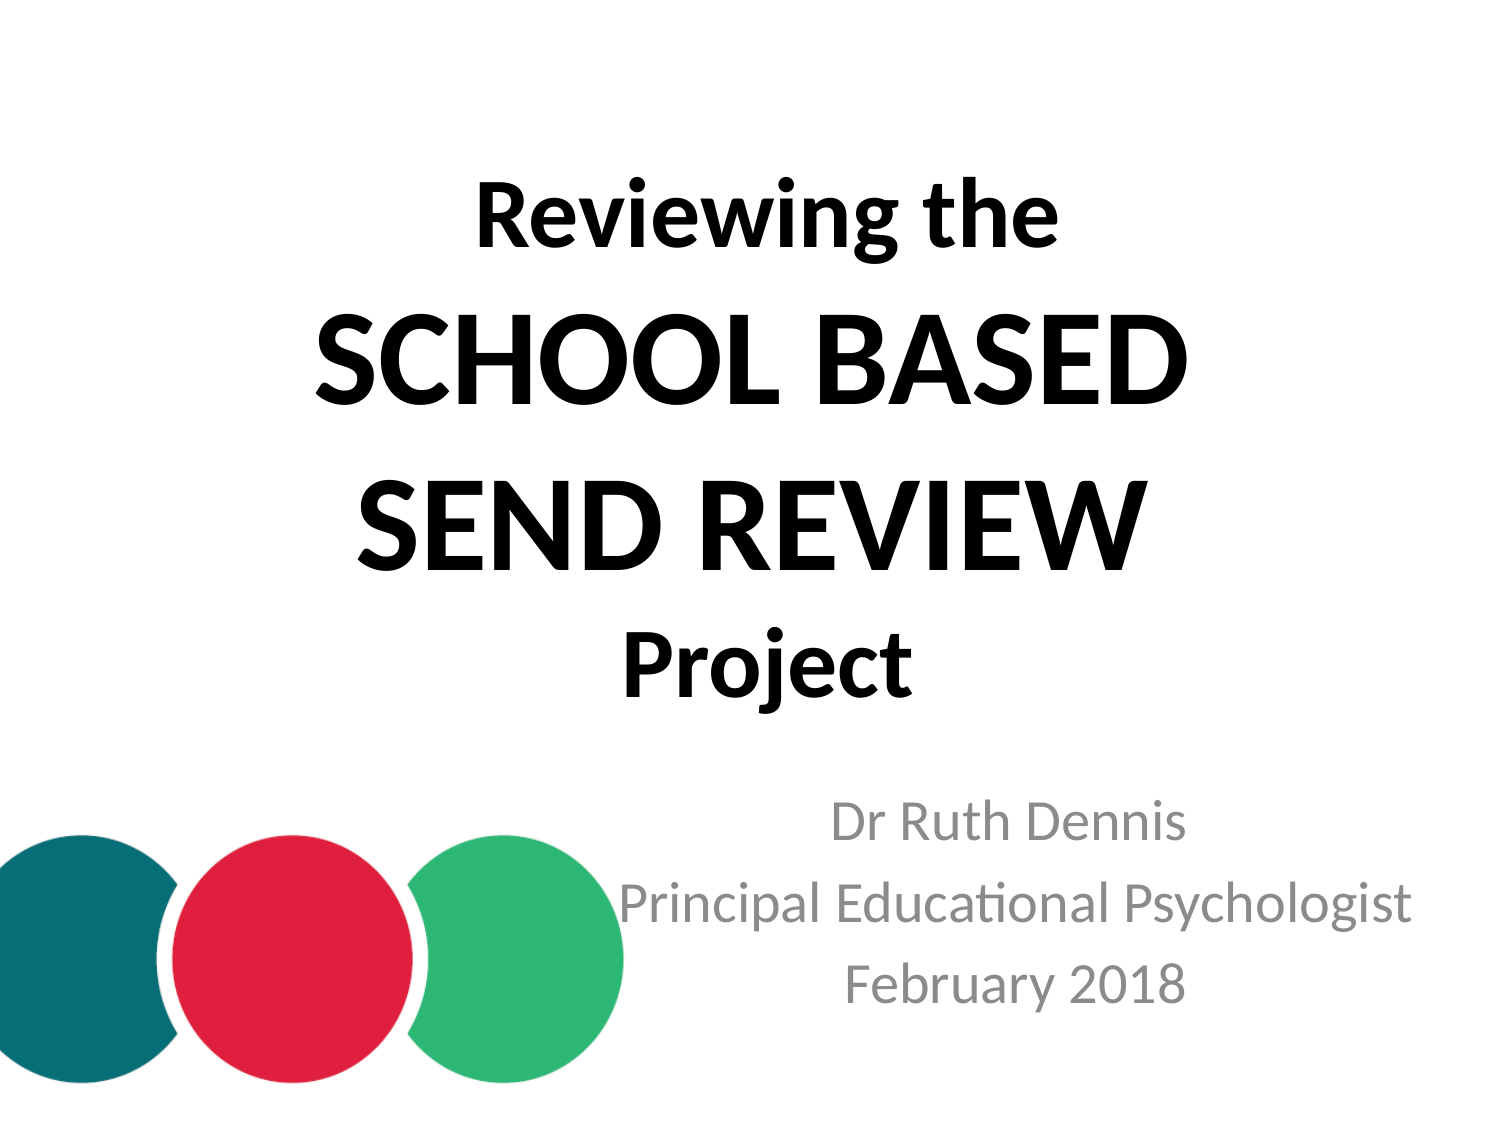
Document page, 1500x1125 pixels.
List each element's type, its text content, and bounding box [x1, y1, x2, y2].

picture [0, 804, 638, 1125]
subtitle Dr Ruth Dennis Principal Educational Psychologist February 2018 [561, 775, 1471, 1063]
title Reviewing the SCHOOL BASED SEND REVIEW Project [112, 172, 1424, 693]
